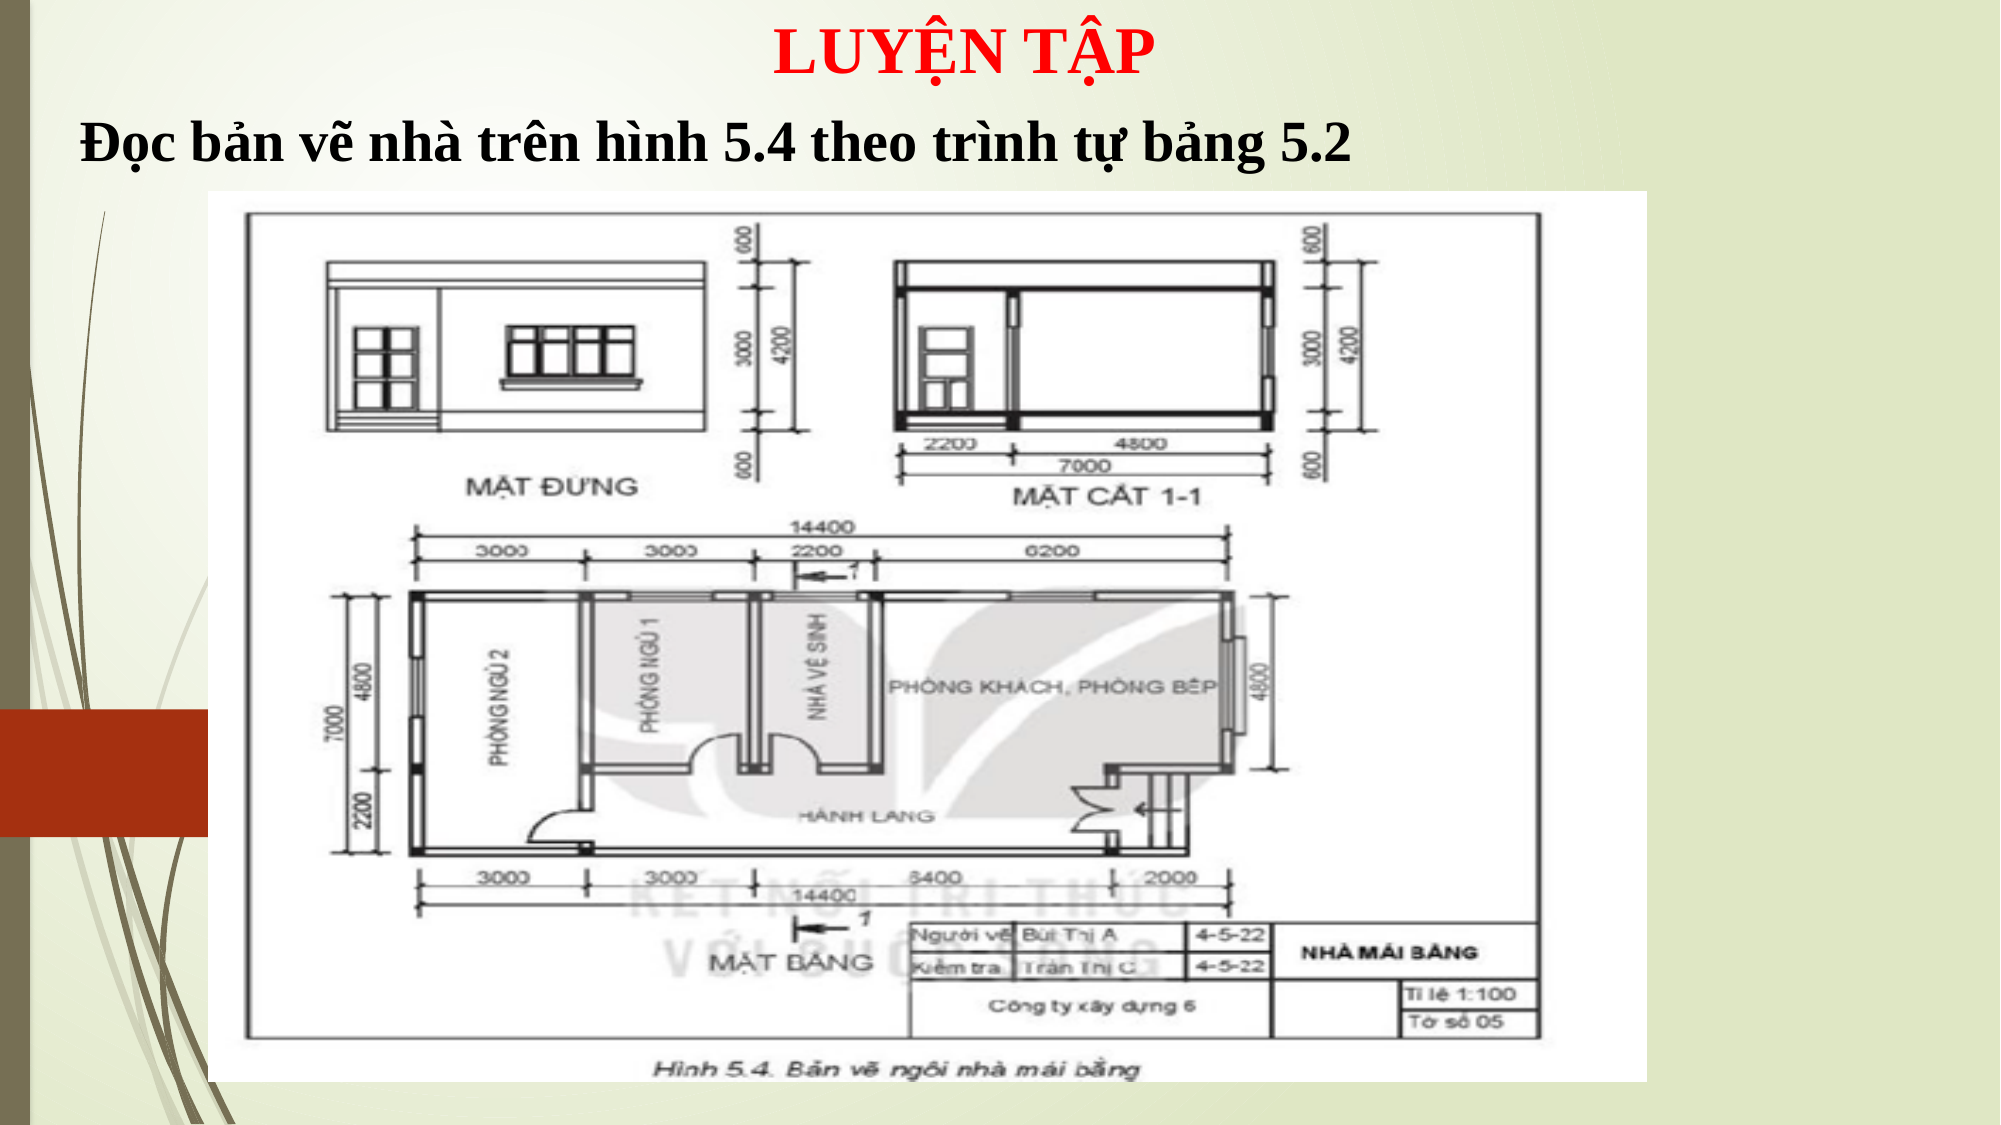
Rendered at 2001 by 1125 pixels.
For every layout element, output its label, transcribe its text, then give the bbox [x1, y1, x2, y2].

text_box Đọc bản vẽ nhà trên hình 5.4 theo trình tự bảng 5.2 [49, 95, 2000, 181]
picture [208, 191, 1648, 1082]
text_box LUYỆN TẬP [759, 0, 1208, 95]
